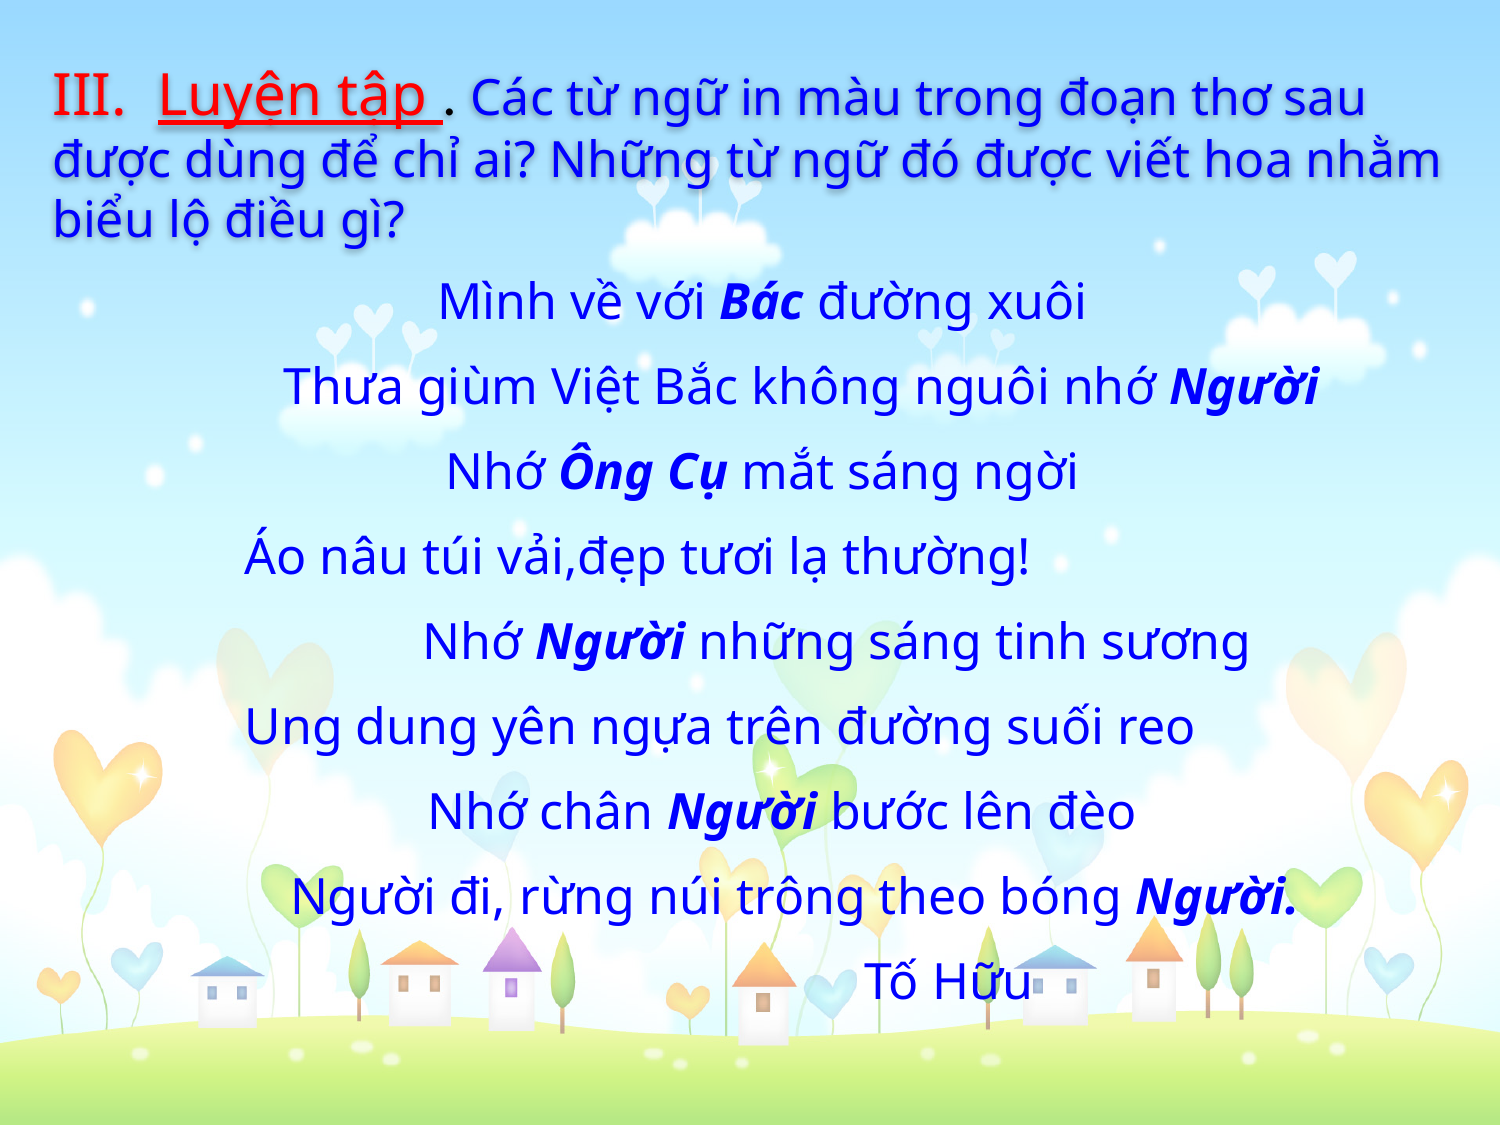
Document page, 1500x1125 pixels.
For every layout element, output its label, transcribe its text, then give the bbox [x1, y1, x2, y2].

text_box III. Luyện tập . Các từ ngữ in màu trong đoạn thơ sau được dùng để chỉ ai? Những từ ngữ đó được viết hoa nhằm biểu lộ điều gì? [37, 49, 1476, 353]
text_box Mình về với Bác đường xuôi Thưa giùm Việt Bắc không nguôi nhớ Người Nhớ Ông Cụ mắt sáng ngời Áo nâu túi vải,đẹp tươi lạ thường! Nhớ Người những sáng tinh sương Ung dung yên ngựa trên đường suối reo Nhớ chân Người bước lên đèo Người đi, rừng núi trông theo bóng Người. Tố Hữu [99, 262, 1425, 1017]
